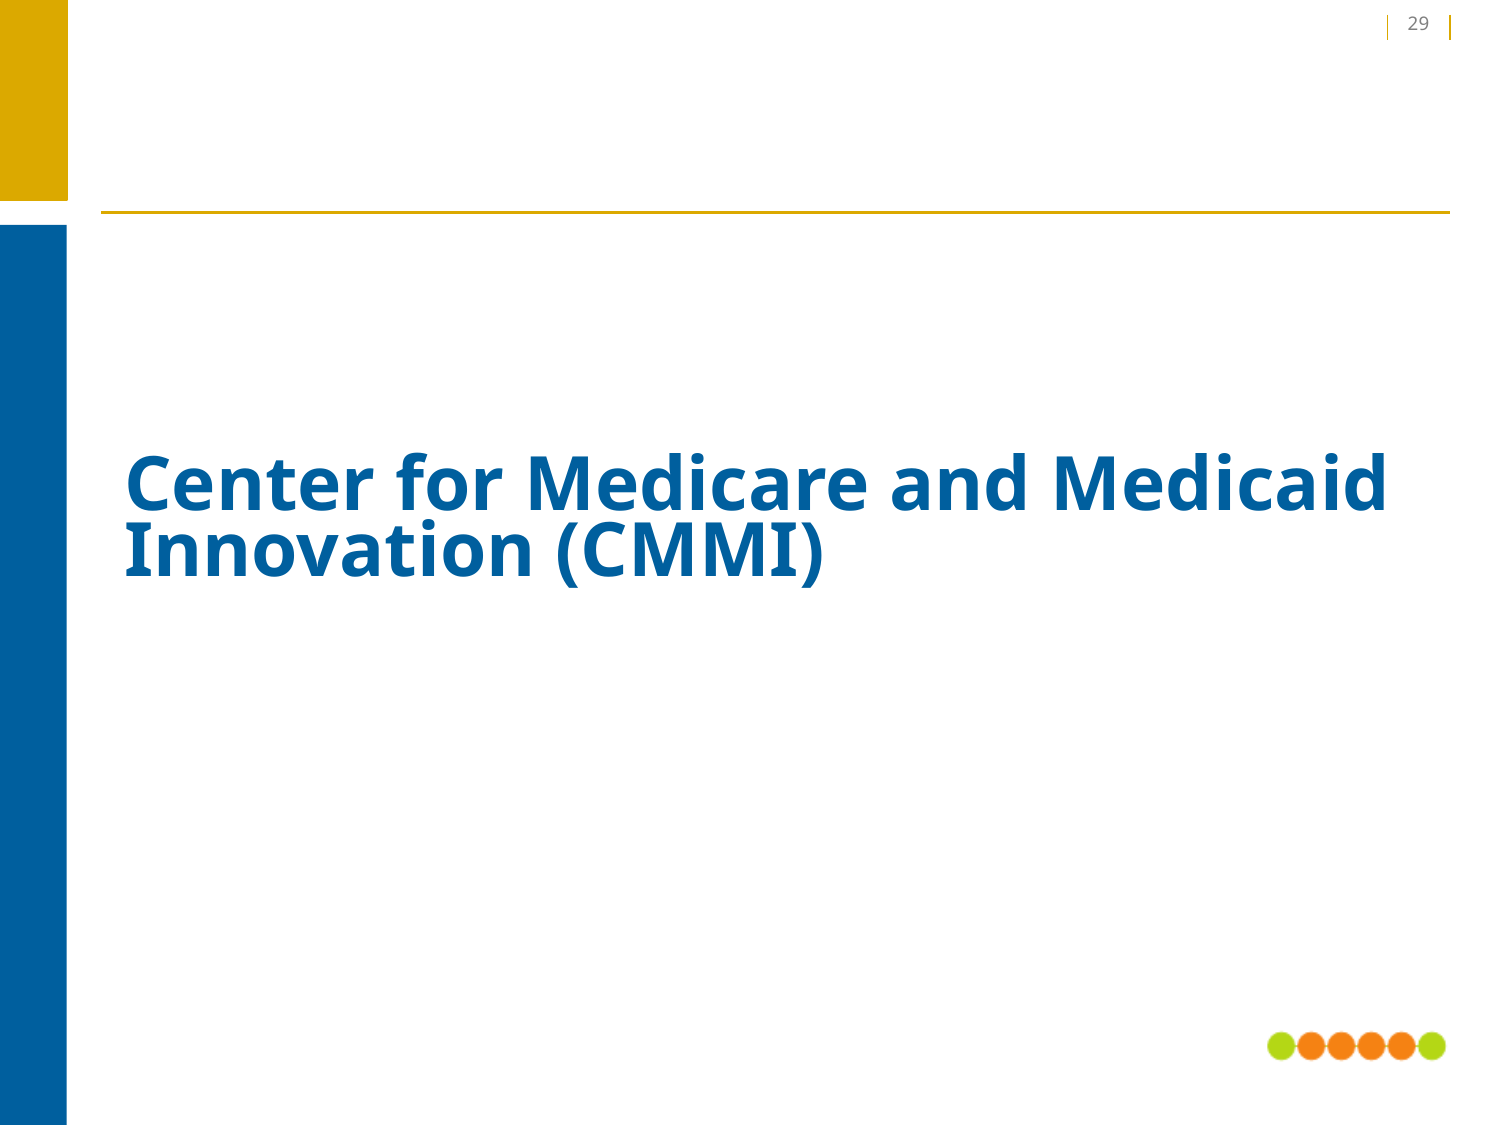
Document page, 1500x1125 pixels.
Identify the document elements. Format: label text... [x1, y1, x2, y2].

picture [1255, 1023, 1460, 1073]
slide_number 29 [1377, 15, 1460, 45]
title Center for Medicare and Medicaid Innovation (CMMI) [109, 362, 1460, 688]
